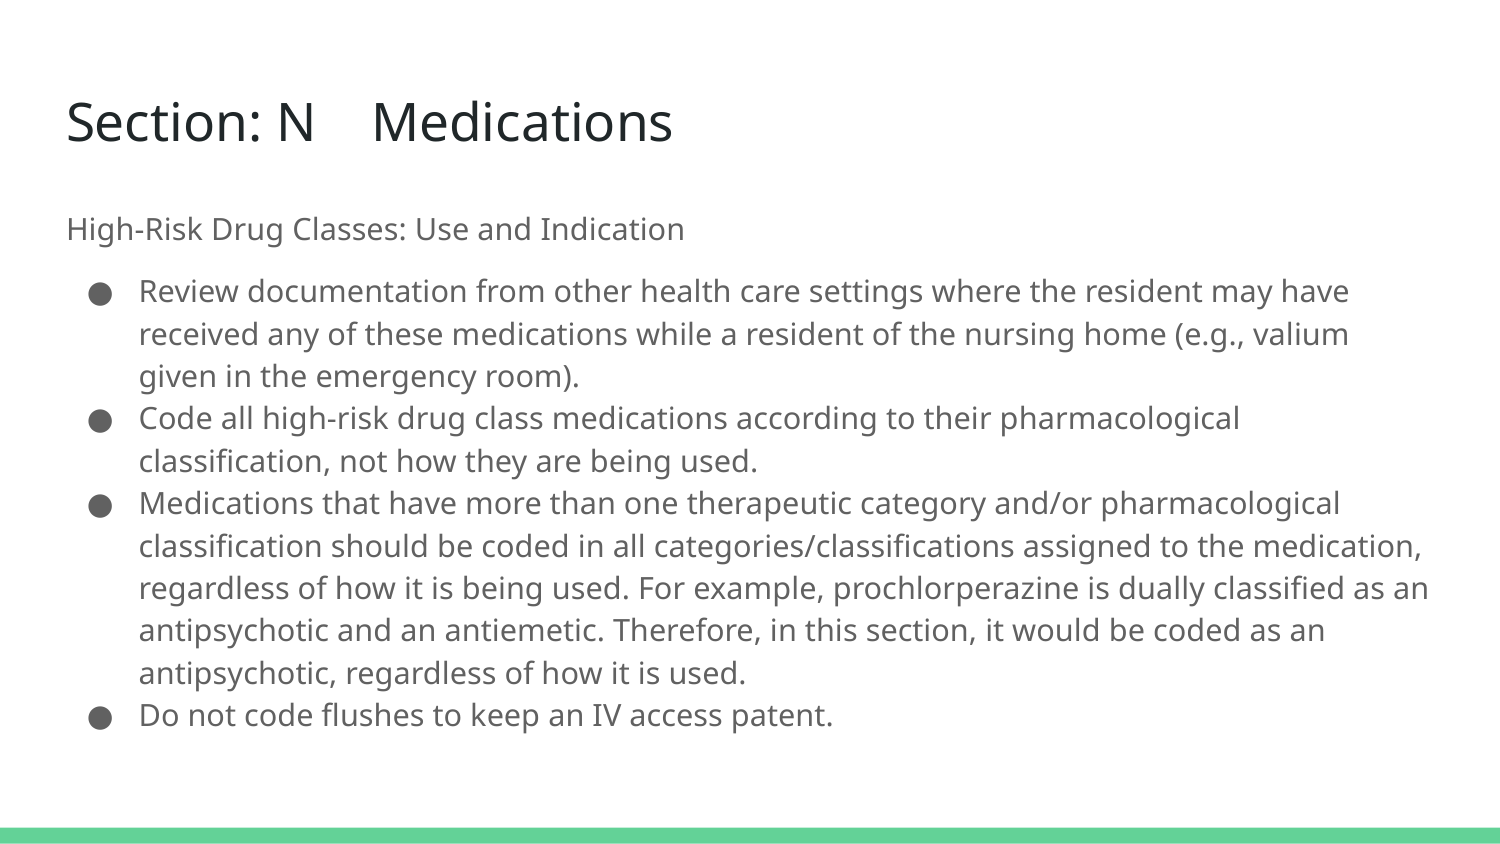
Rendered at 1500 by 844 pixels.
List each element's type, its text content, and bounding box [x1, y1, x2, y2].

title Section: N Medications [51, 72, 1449, 167]
list High-Risk Drug Classes: Use and Indication Review documentation from other health care settings where the resident may have received any of these medications while a resident of the nursing home (e.g., valium given in the emergency room). Code all high-risk drug class medications according to their pharmacological classification, not how they are being used. Medications that have more than one therapeutic category and/or pharmacological classification should be coded in all categories/classifications assigned to the medication, regardless of how it is being used. For example, prochlorperazine is dually classified as an antipsychotic and an antiemetic. Therefore, in this section, it would be coded as an antipsychotic, regardless of how it is used. Do not code flushes to keep an IV access patent. [51, 189, 1449, 750]
